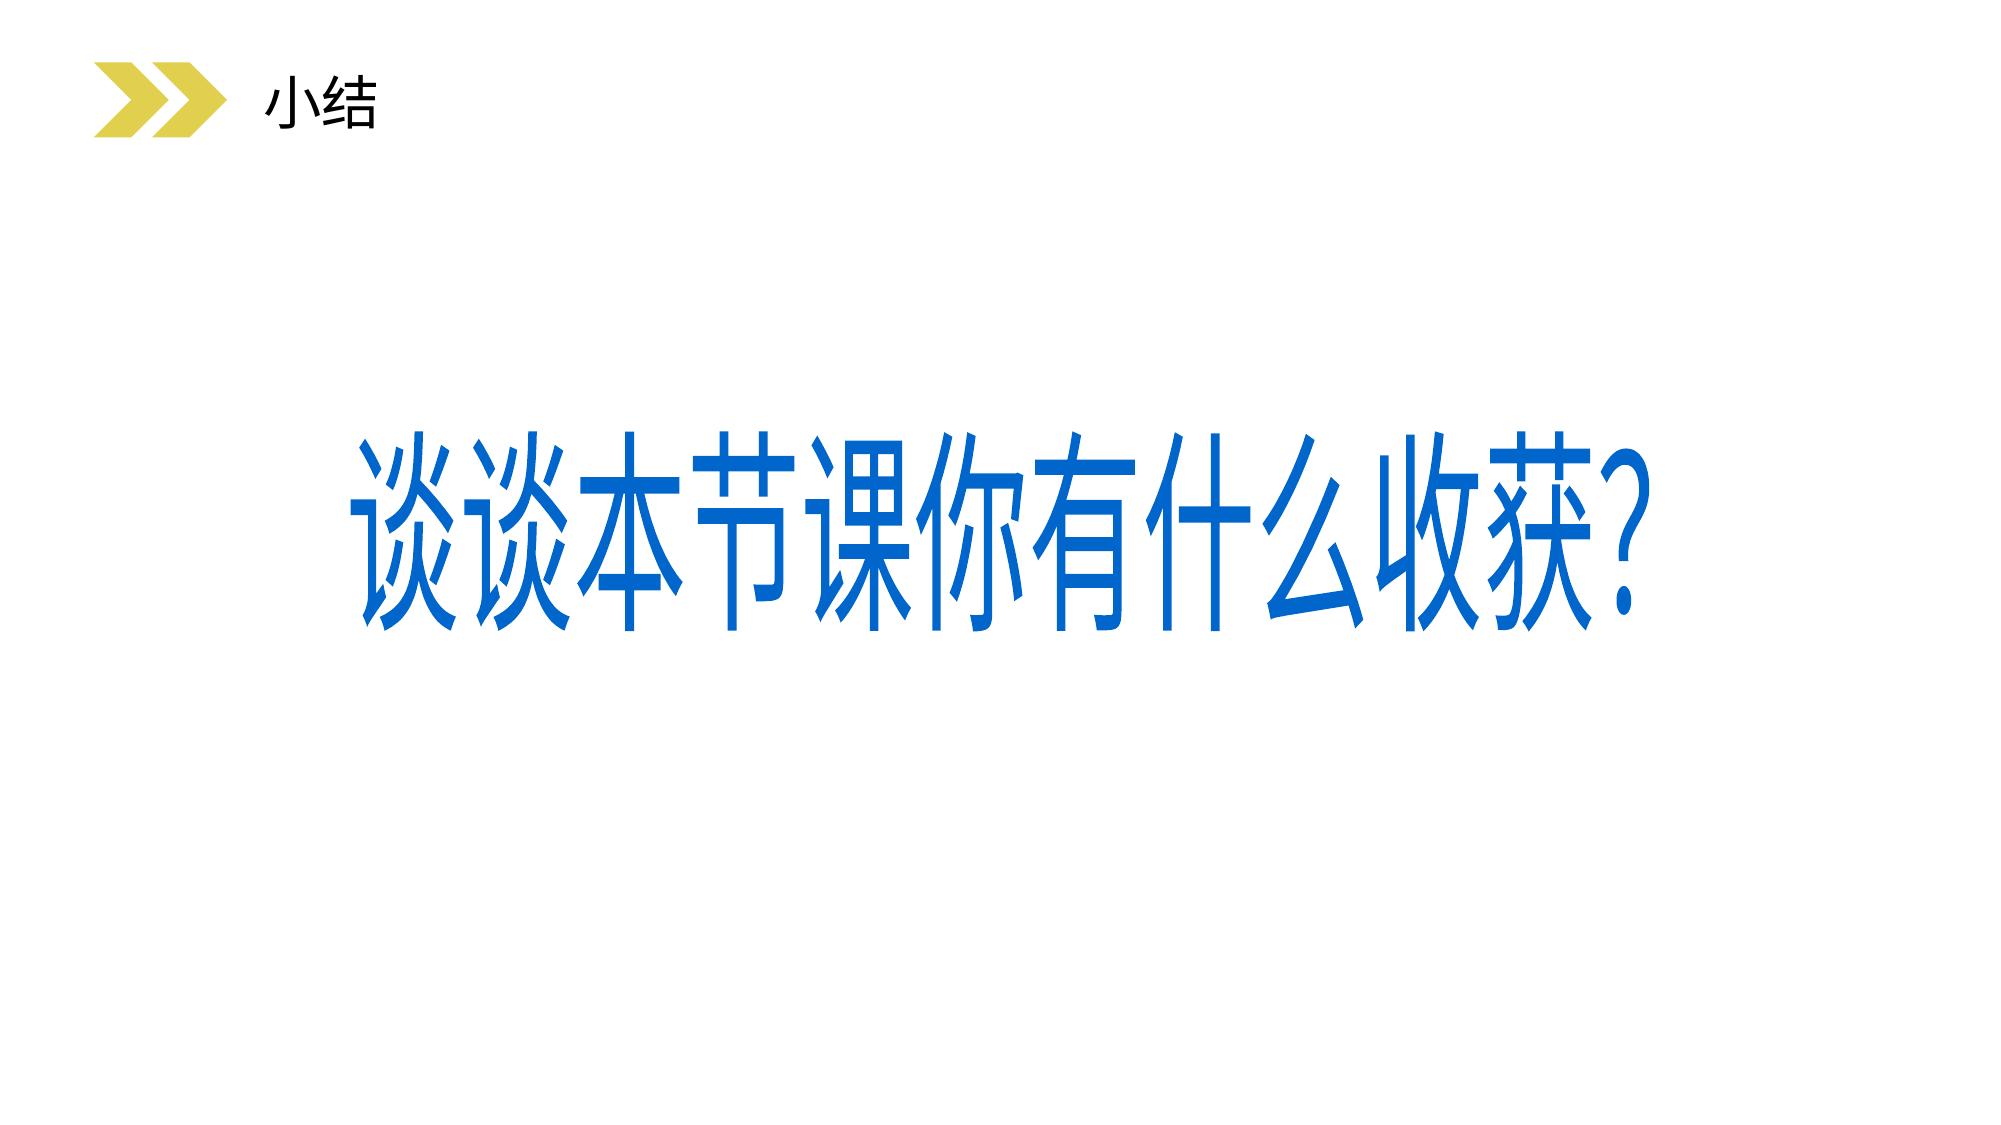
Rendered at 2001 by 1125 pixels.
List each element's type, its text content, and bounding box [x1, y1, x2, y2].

text_box 小结 [248, 66, 1088, 137]
